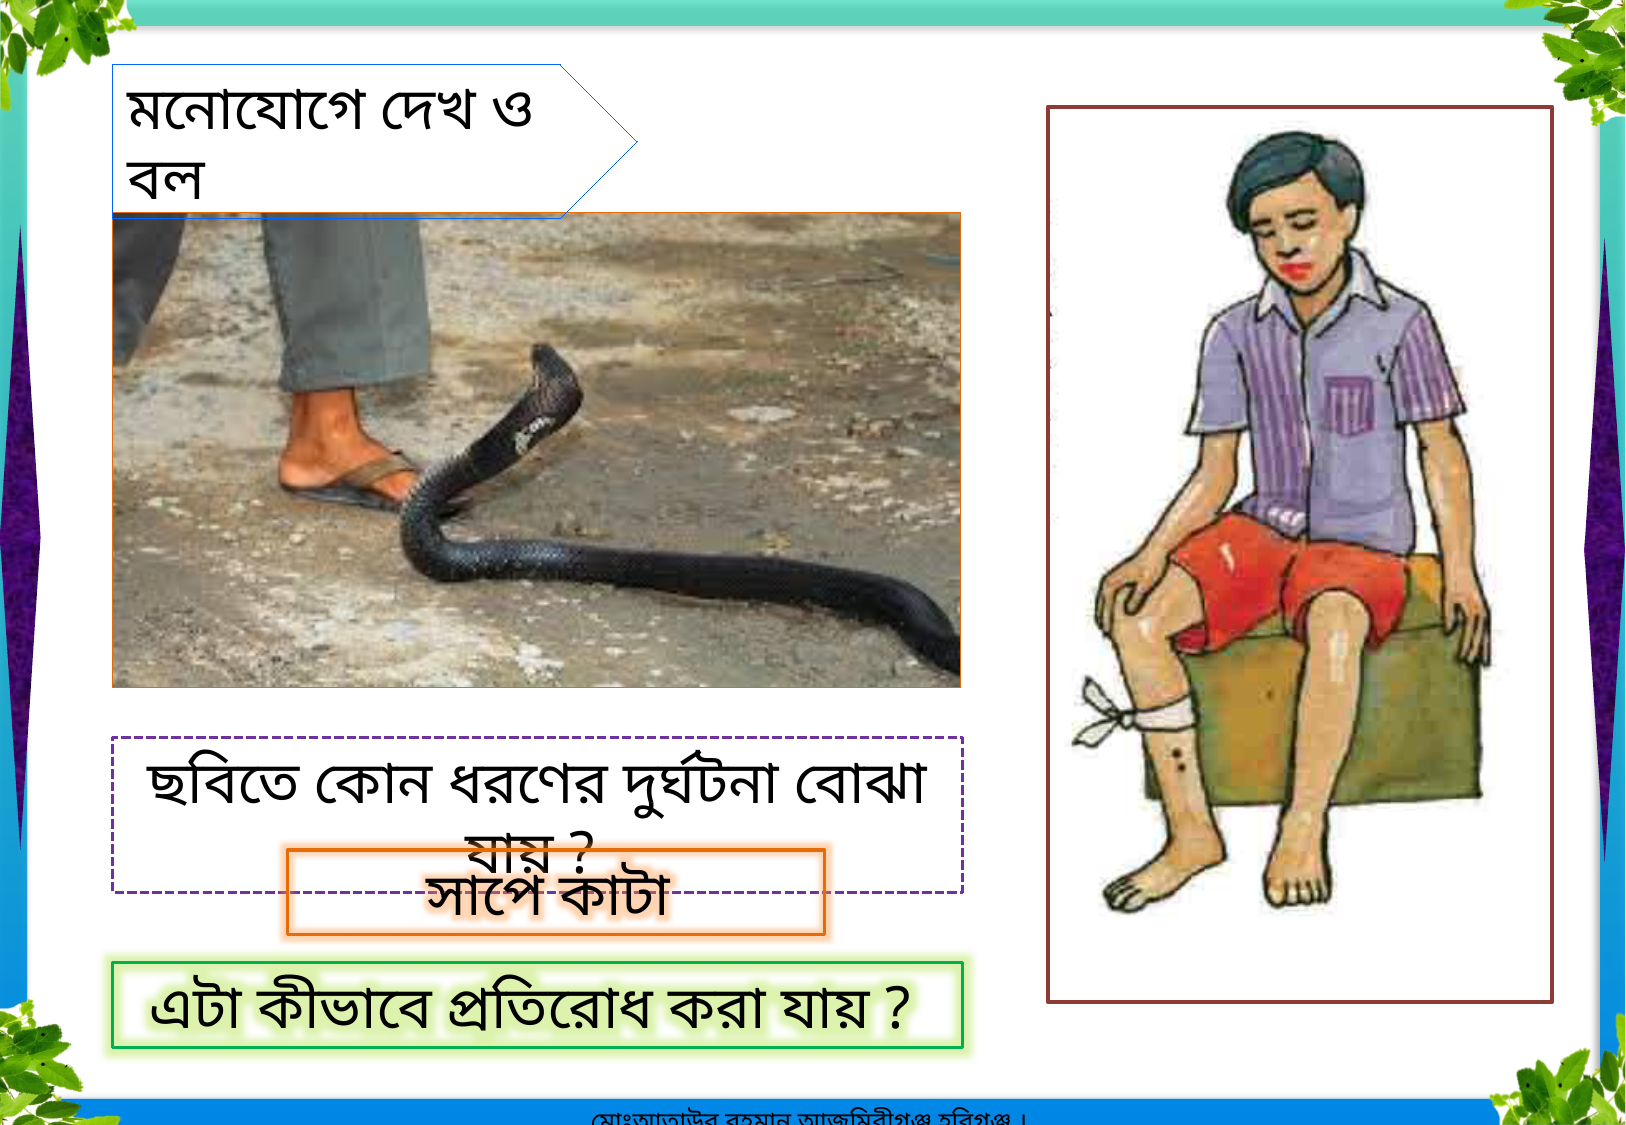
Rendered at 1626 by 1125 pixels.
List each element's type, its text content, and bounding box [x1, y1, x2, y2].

text_box এটা কীভাবে প্রতিরোধ করা যায় ? [112, 962, 963, 1048]
text_box ছবিতে কোন ধরণের দুর্ঘটনা বোঝা যায় ? [112, 737, 963, 893]
picture [1049, 108, 1551, 1001]
picture [112, 212, 961, 688]
picture [0, 996, 136, 1125]
text_box মনোযোগে দেখ ও বল [112, 64, 638, 211]
picture [0, 224, 41, 850]
text_box সাপে কাটা [287, 849, 825, 935]
picture [1584, 237, 1625, 863]
picture [1485, 1000, 1626, 1125]
picture [1489, 0, 1626, 129]
picture [1, 0, 140, 125]
